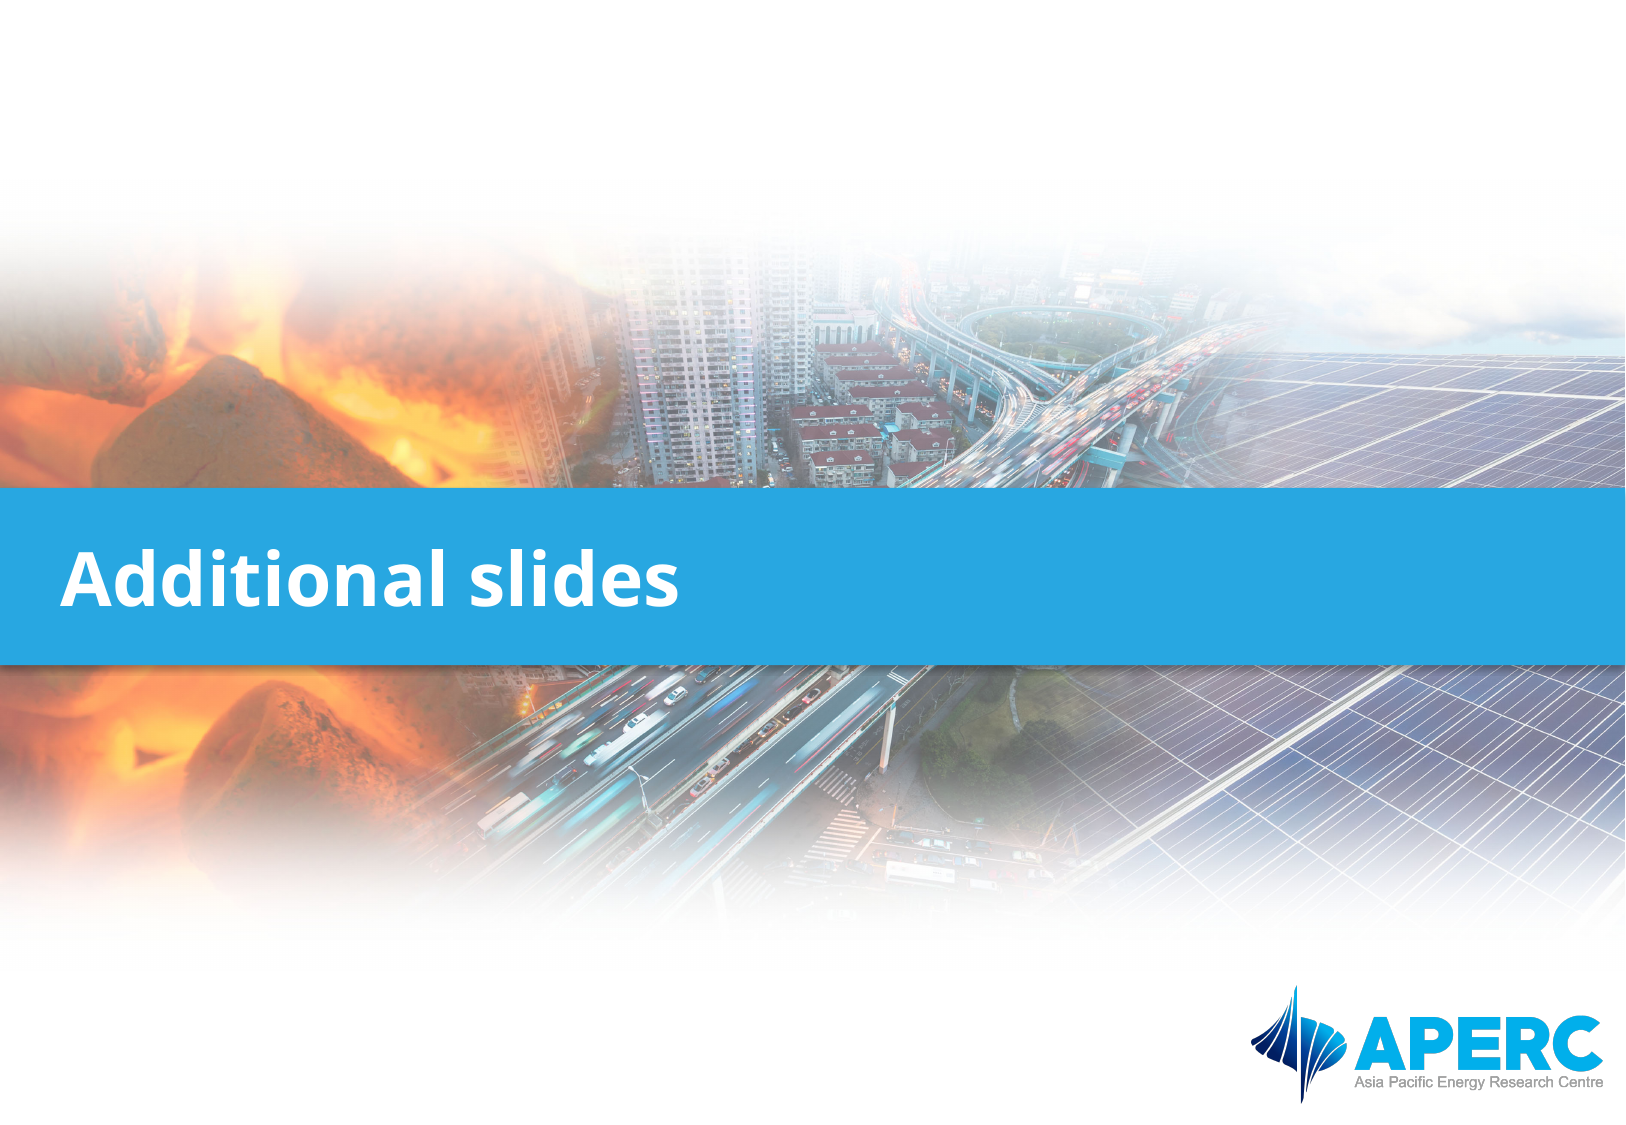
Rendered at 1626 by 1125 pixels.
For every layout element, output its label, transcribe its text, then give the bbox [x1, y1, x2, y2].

picture [1251, 985, 1603, 1104]
title Additional slides [0, 488, 742, 666]
picture [0, 666, 1625, 971]
picture [0, 179, 1625, 487]
